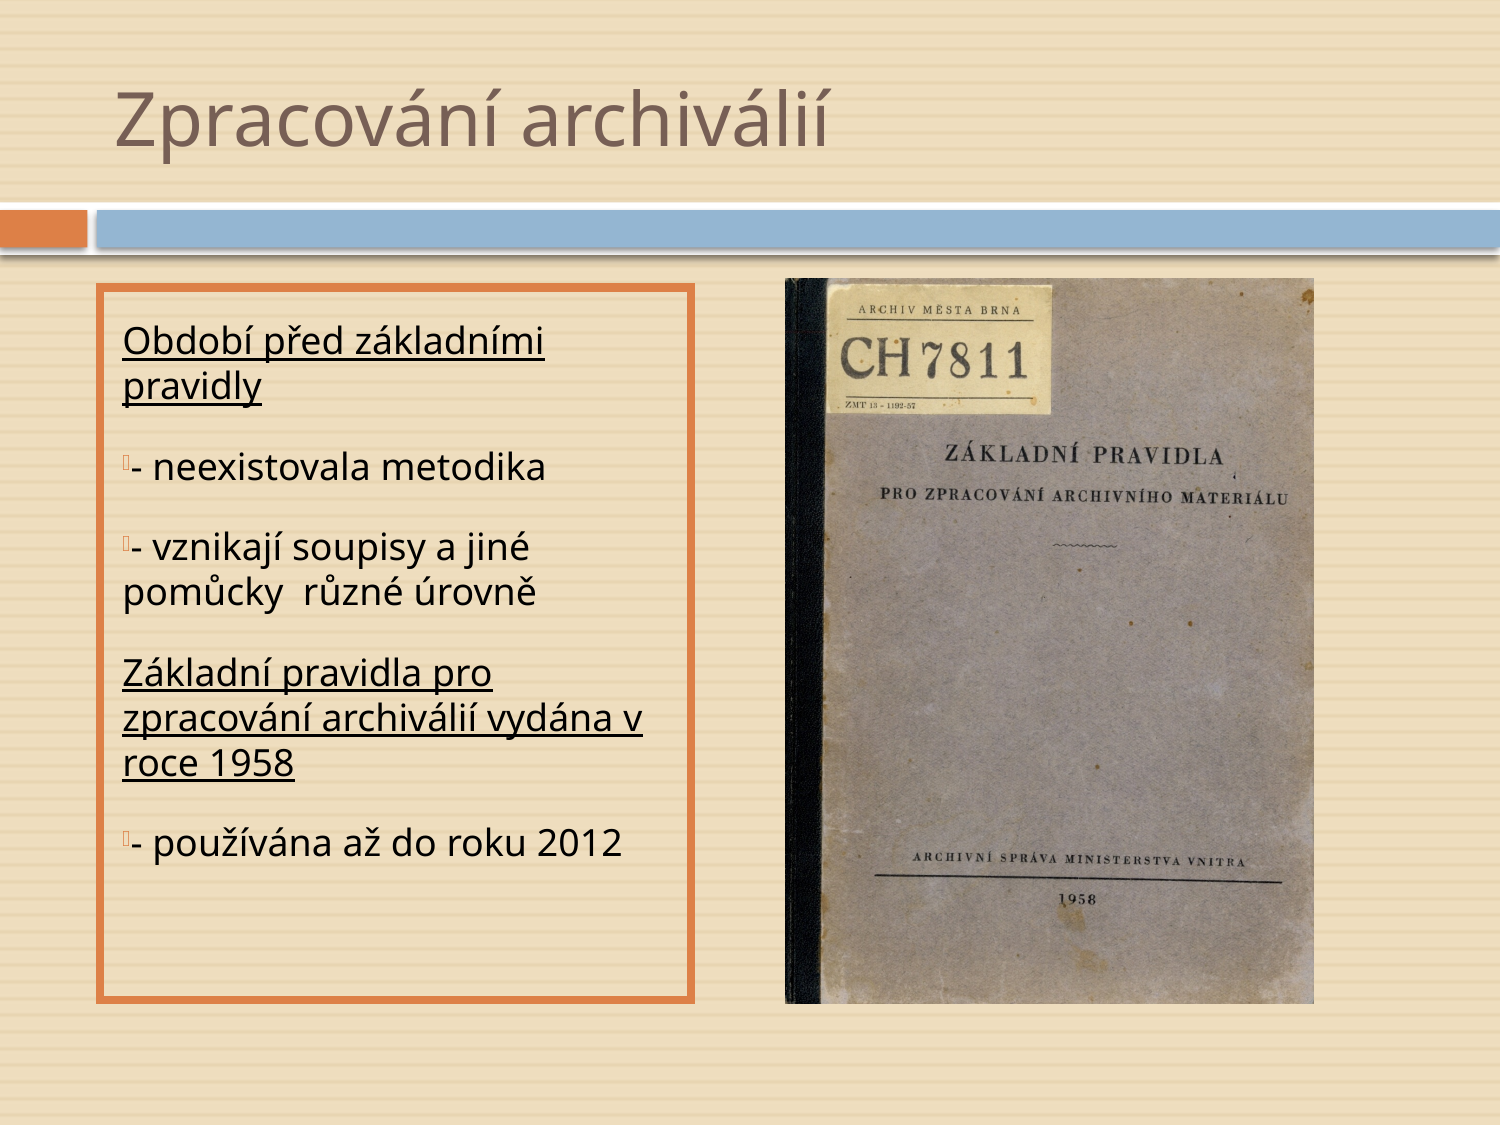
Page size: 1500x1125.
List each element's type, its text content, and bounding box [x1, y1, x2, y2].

list Období před základními pravidly - neexistovala metodika - vznikají soupisy a jiné pomůcky různé úrovně Základní pravidla pro zpracování archiválií vydána v roce 1958 - používána až do roku 2012 [96, 283, 695, 1004]
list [785, 278, 1314, 1005]
title Zpracování archiválií [99, 44, 1425, 188]
